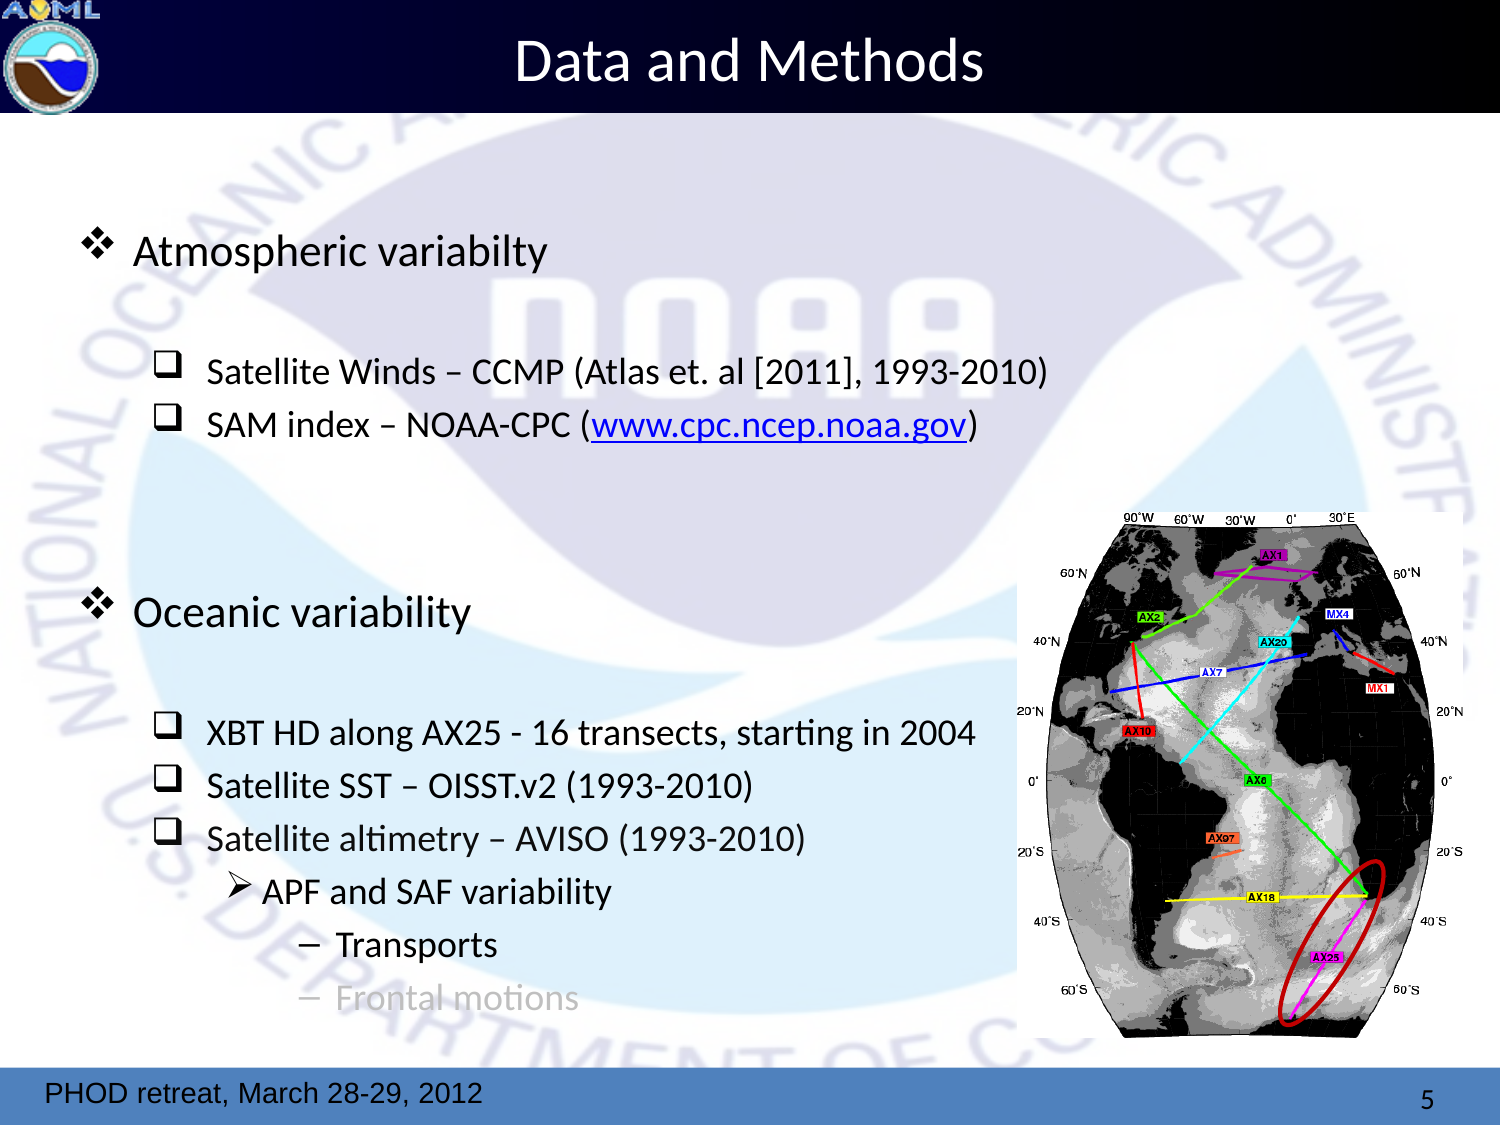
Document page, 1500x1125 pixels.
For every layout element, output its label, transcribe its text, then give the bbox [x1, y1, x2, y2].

list Atmospheric variabilty Satellite Winds – CCMP (Atlas et. al [2011], 1993-2010) SAM index – NOAA-CPC (www.cpc.ncep.noaa.gov) Oceanic variability XBT HD along AX25 - 16 transects, starting in 2004 Satellite SST – OISST.v2 (1993-2010) Satellite altimetry – AVISO (1993-2010) APF and SAF variability Transports Frontal motions [62, 149, 1450, 1030]
picture [1016, 512, 1463, 1038]
picture [2, 0, 100, 115]
title Data and Methods [75, 12, 1425, 100]
